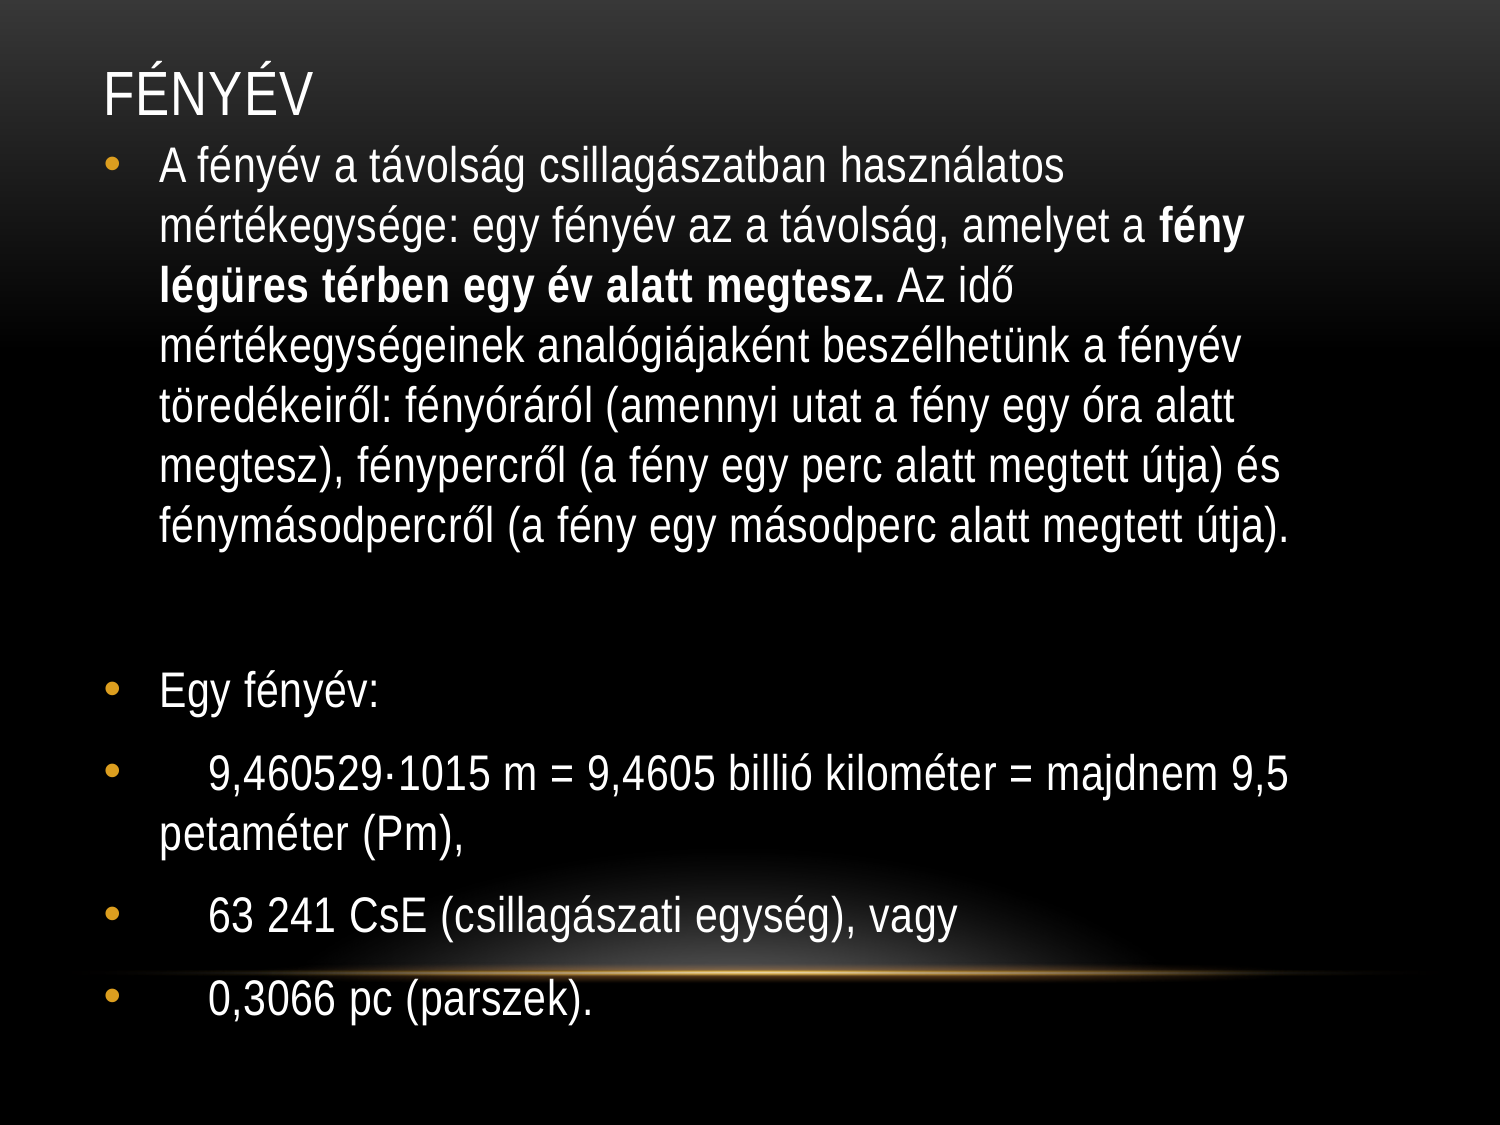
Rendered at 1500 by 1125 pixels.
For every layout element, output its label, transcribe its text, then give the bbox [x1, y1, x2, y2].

list A fényév a távolság csillagászatban használatos mértékegysége: egy fényév az a távolság, amelyet a fény légüres térben egy év alatt megtesz. Az idő mértékegységeinek analógiájaként beszélhetünk a fényév töredékeiről: fényóráról (amennyi utat a fény egy óra alatt megtesz), fénypercről (a fény egy perc alatt megtett útja) és fénymásodpercről (a fény egy másodperc alatt megtett útja). Egy fényév: 9,460529·1015 m = 9,4605 billió kilométer = majdnem 9,5 petaméter (Pm), 63 241 CsE (csillagászati egység), vagy 0,3066 pc (parszek). [88, 125, 1389, 801]
title Fényév [88, 0, 1389, 125]
picture [0, 0, 1500, 1125]
